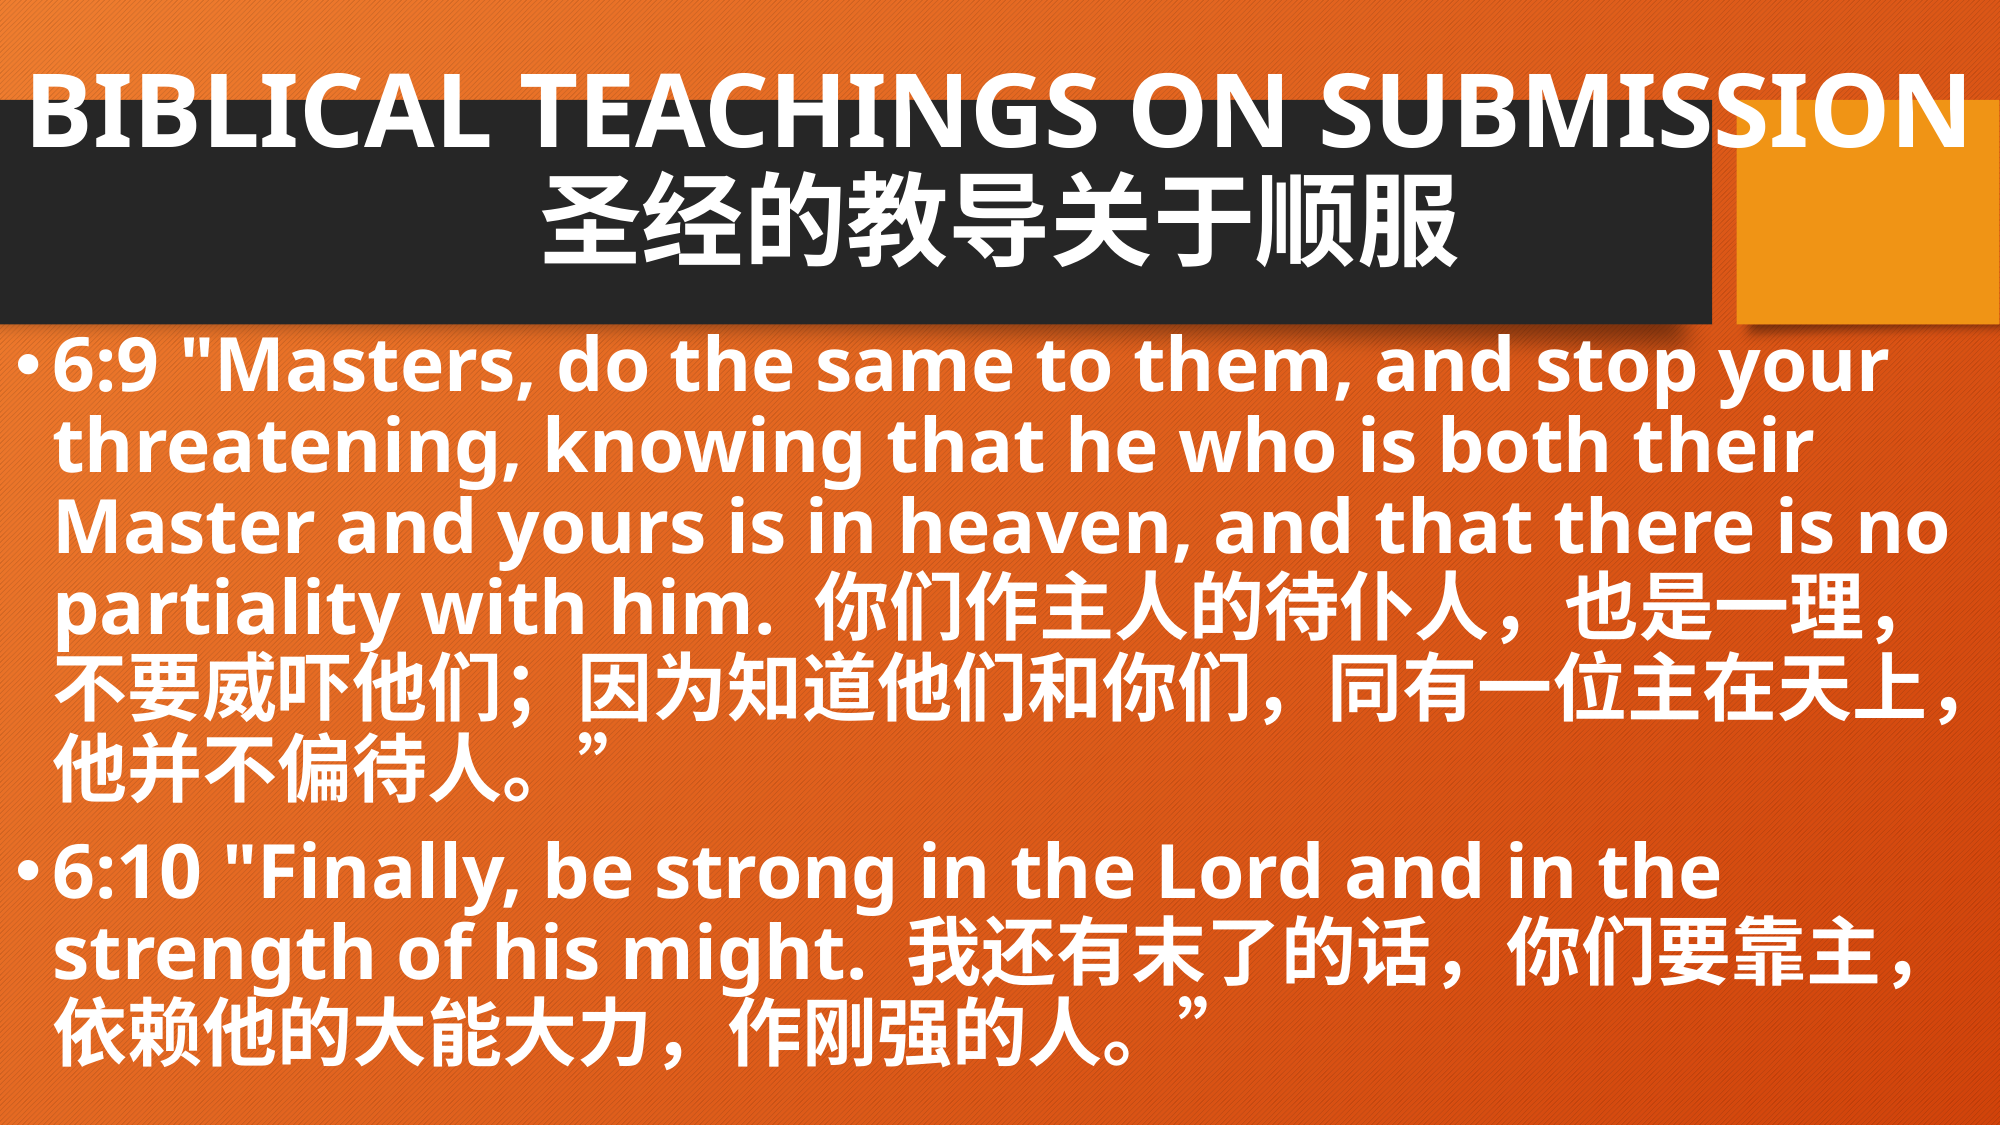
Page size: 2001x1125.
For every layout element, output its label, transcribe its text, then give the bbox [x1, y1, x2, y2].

list 6:9 "Masters, do the same to them, and stop your threatening, knowing that he who is both their Master and yours is in heaven, and that there is no partiality with him. 你们作主人的待仆人，也是一理，不要威吓他们；因为知道他们和你们，同有一位主在天上，他并不偏待人。” 6:10 "Finally, be strong in the Lord and in the strength of his might. 我还有末了的话，你们要靠主，依赖他的大能大力，作刚强的人。” [0, 319, 2000, 1105]
title BIBLICAL TEACHINGS ON SUBMISSION 圣经的教导关于顺服 [0, 0, 2000, 319]
